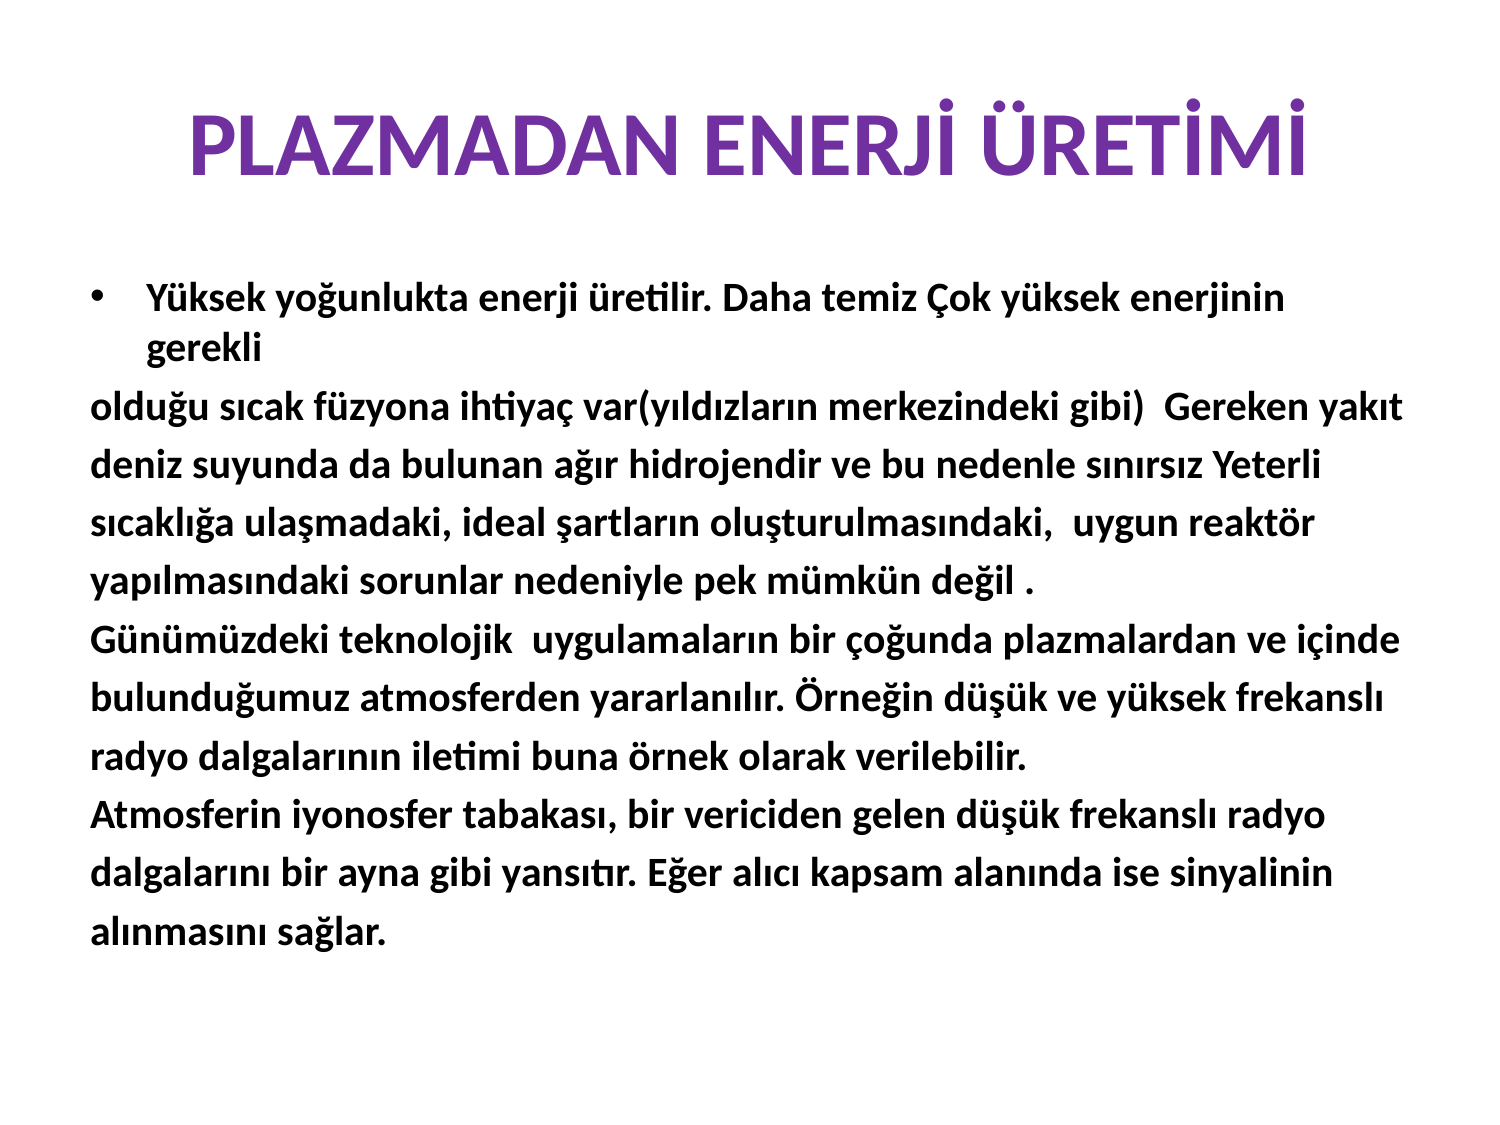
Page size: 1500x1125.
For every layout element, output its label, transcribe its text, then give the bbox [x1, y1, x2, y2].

title PLAZMADAN ENERJİ ÜRETİMİ [75, 45, 1425, 233]
list Yüksek yoğunlukta enerji üretilir. Daha temiz Çok yüksek enerjinin gerekli olduğu sıcak füzyona ihtiyaç var(yıldızların merkezindeki gibi) Gereken yakıt deniz suyunda da bulunan ağır hidrojendir ve bu nedenle sınırsız Yeterli sıcaklığa ulaşmadaki, ideal şartların oluşturulmasındaki, uygun reaktör yapılmasındaki sorunlar nedeniyle pek mümkün değil . Günümüzdeki teknolojik uygulamaların bir çoğunda plazmalardan ve içinde bulunduğumuz atmosferden yararlanılır. Örneğin düşük ve yüksek frekanslı radyo dalgalarının iletimi buna örnek olarak verilebilir. Atmosferin iyonosfer tabakası, bir vericiden gelen düşük frekanslı radyo dalgalarını bir ayna gibi yansıtır. Eğer alıcı kapsam alanında ise sinyalinin alınmasını sağlar. [75, 262, 1425, 1005]
